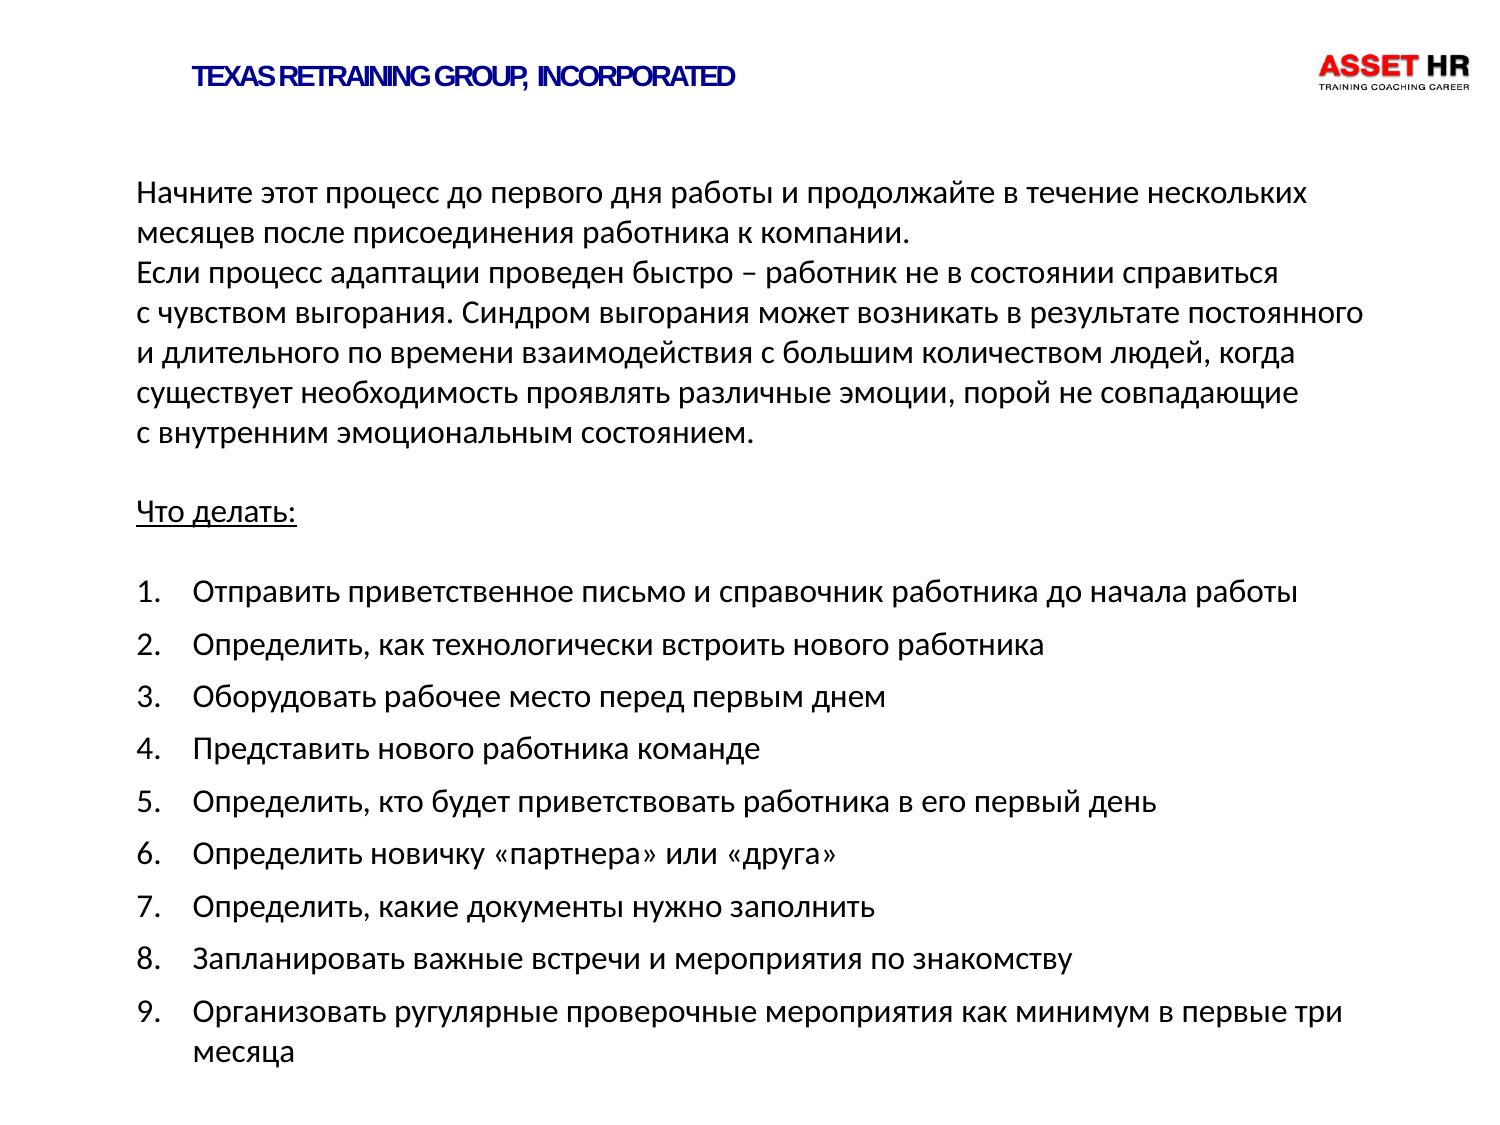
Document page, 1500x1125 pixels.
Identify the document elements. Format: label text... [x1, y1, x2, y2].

text_box Начните этот процесс до первого дня работы и продолжайте в течение нескольких месяцев после присоединения работника к компании. Если процесс адаптации проведен быстро – работник не в состоянии справиться с чувством выгорания. Синдром выгорания может возникать в результате постоянного и длительного по времени взаимодействия с большим количеством людей, когда существует необходимость проявлять различные эмоции, порой не совпадающие с внутренним эмоциональным состоянием. Что делать: Отправить приветственное письмо и справочник работника до начала работы Определить, как технологически встроить нового работника Оборудовать рабочее место перед первым днем Представить нового работника команде Определить, кто будет приветствовать работника в его первый день Определить новичку «партнера» или «друга» Определить, какие документы нужно заполнить Запланировать важные встречи и мероприятия по знакомству Организовать ругулярные проверочные мероприятия как минимум в первые три месяца [121, 162, 1447, 1077]
text_box [224, 12, 988, 88]
text_box TEXAS RETRAINING GROUP, INCORPORATED [176, 49, 965, 125]
picture [1312, 49, 1473, 95]
